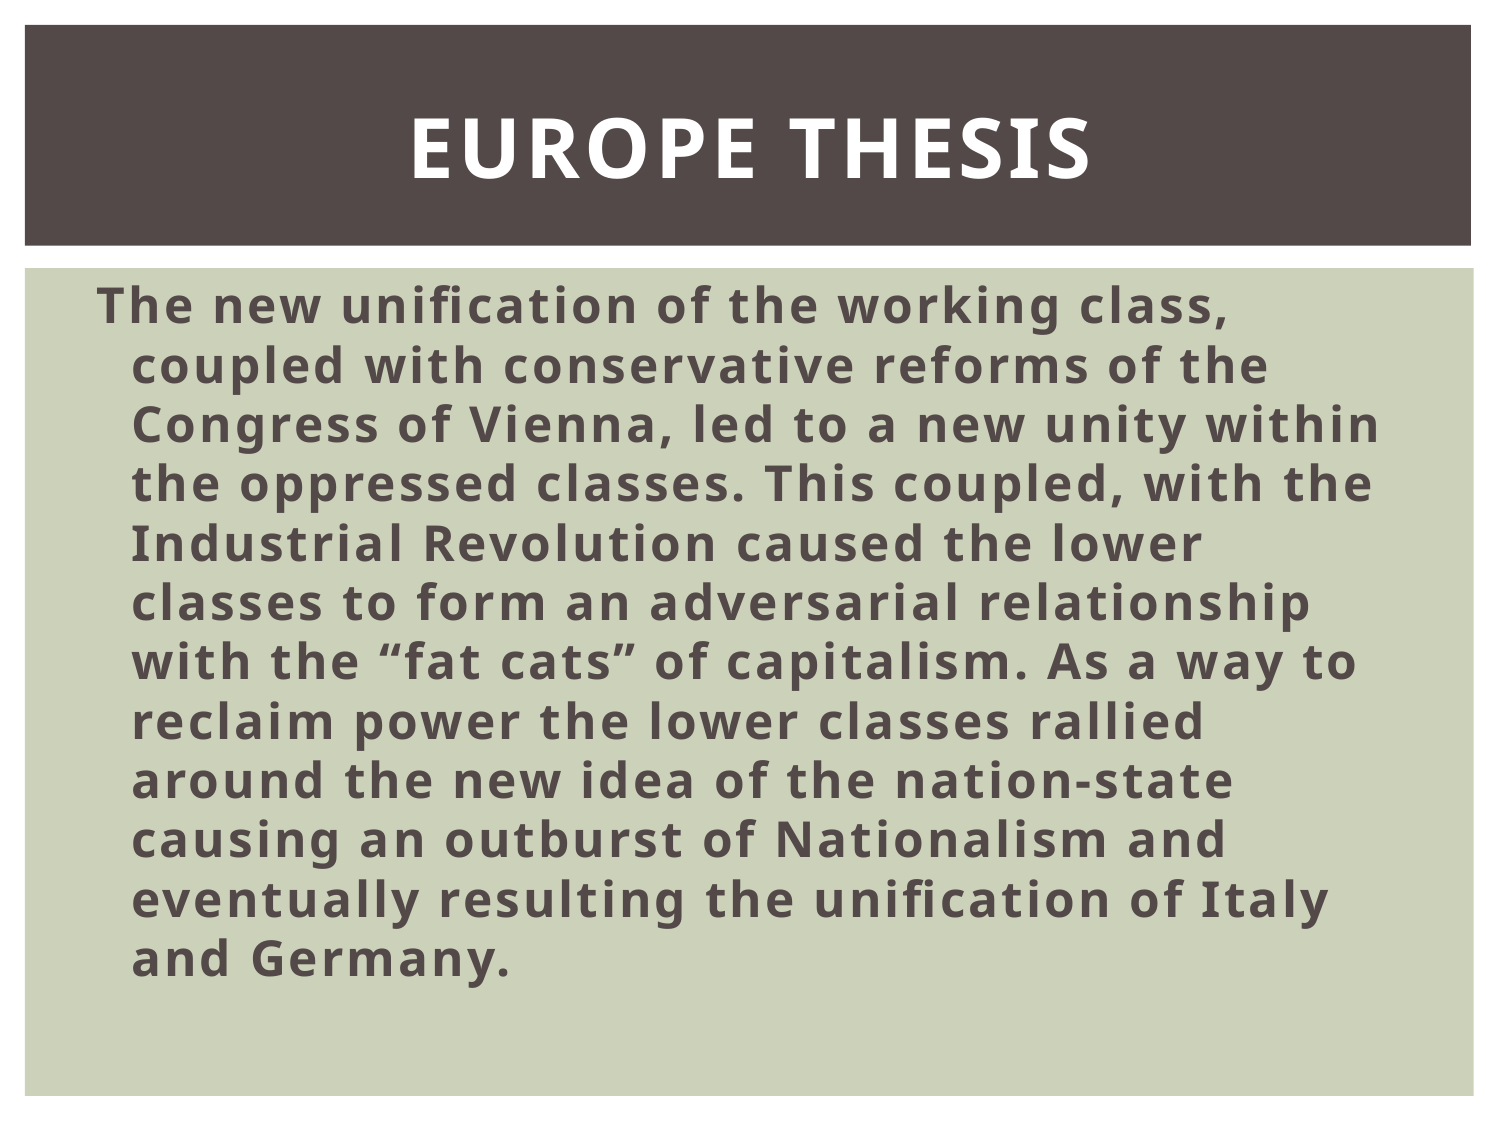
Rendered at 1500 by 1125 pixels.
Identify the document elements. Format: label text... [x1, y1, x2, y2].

list The new unification of the working class, coupled with conservative reforms of the Congress of Vienna, led to a new unity within the oppressed classes. This coupled, with the Industrial Revolution caused the lower classes to form an adversarial relationship with the “fat cats” of capitalism. As a way to reclaim power the lower classes rallied around the new idea of the nation-state causing an outburst of Nationalism and eventually resulting the unification of Italy and Germany. [75, 266, 1425, 1005]
title Europe Thesis [62, 58, 1438, 232]
